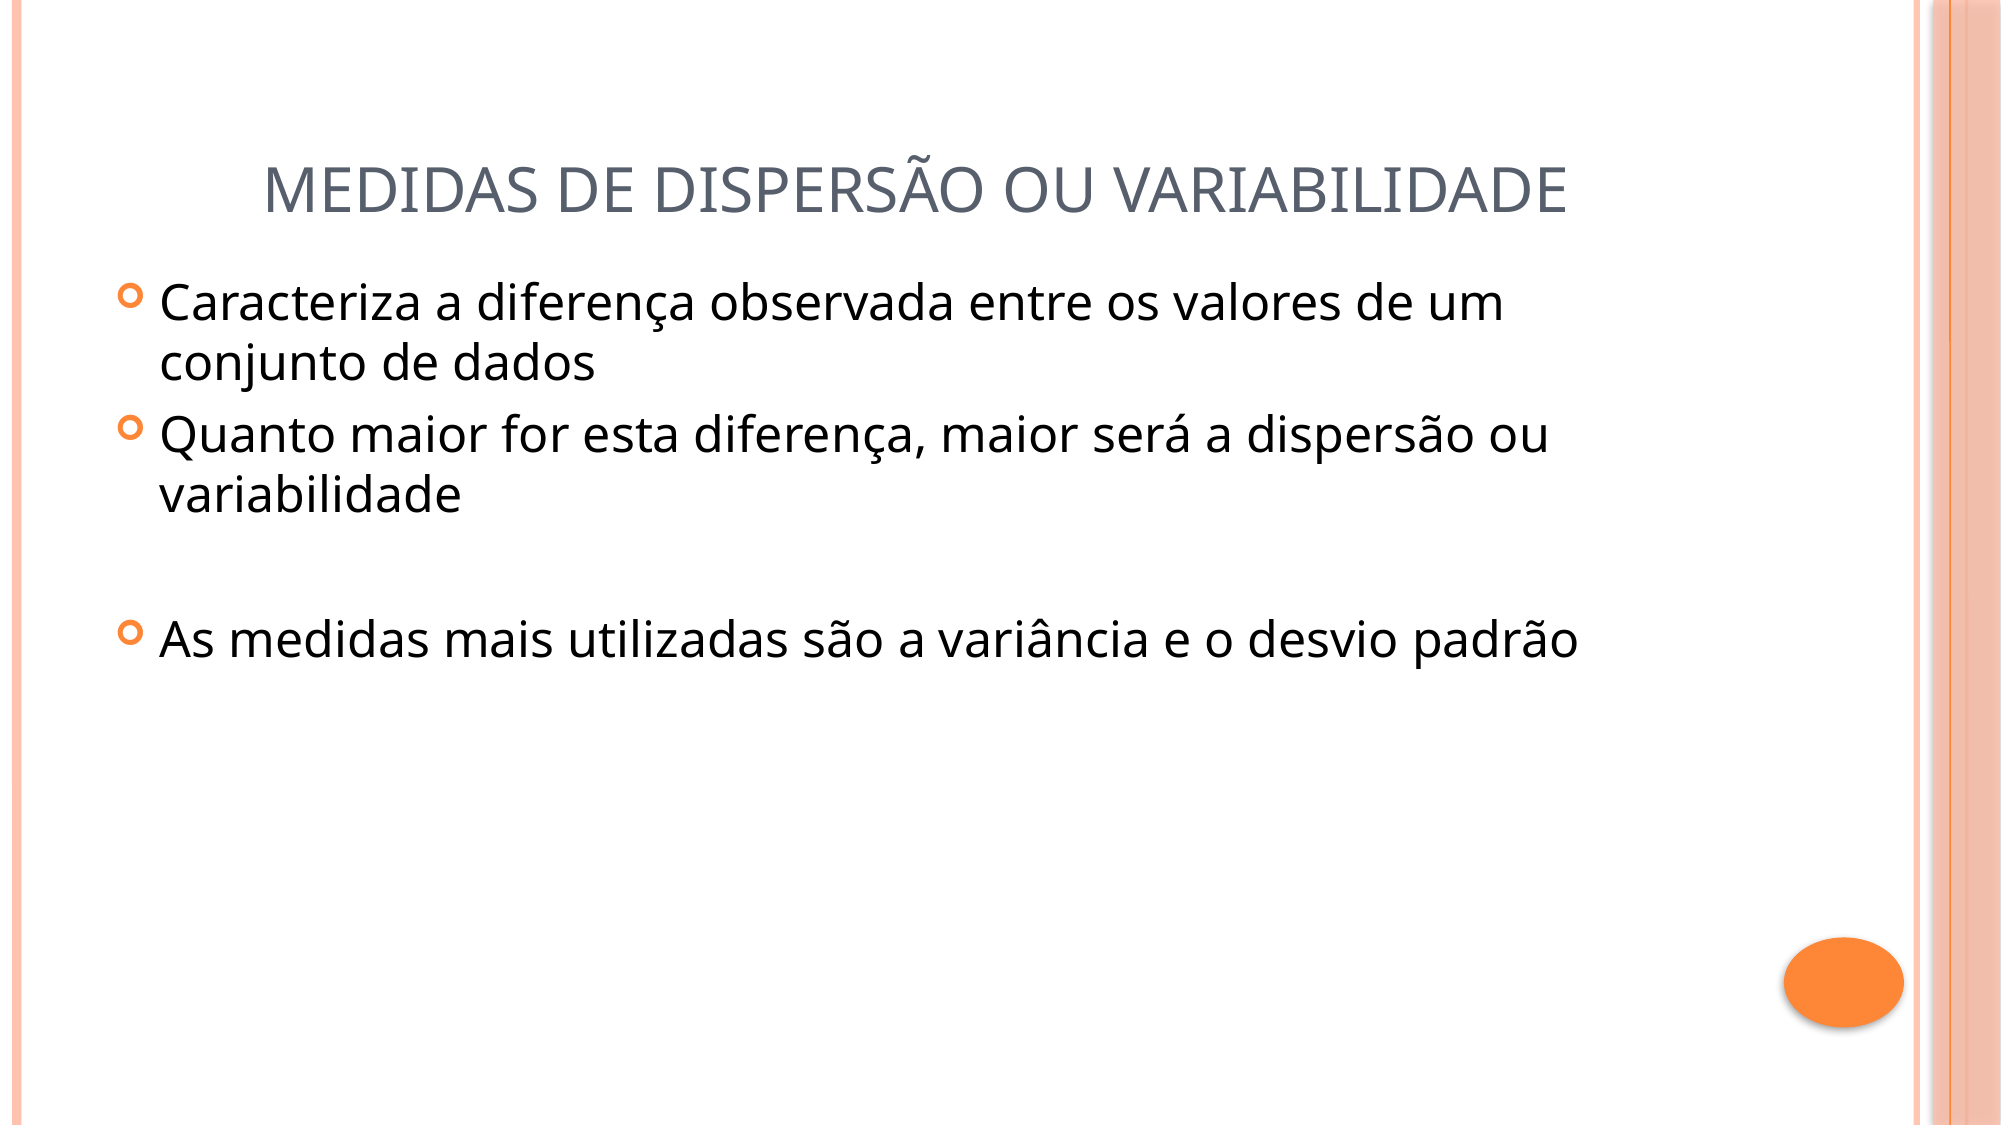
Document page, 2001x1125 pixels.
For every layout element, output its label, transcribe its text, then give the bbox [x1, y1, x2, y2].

title medidas de dispersão ou variabilidade [99, 45, 1734, 233]
list Caracteriza a diferença observada entre os valores de um conjunto de dados Quanto maior for esta diferença, maior será a dispersão ou variabilidade As medidas mais utilizadas são a variância e o desvio padrão [99, 262, 1734, 1062]
